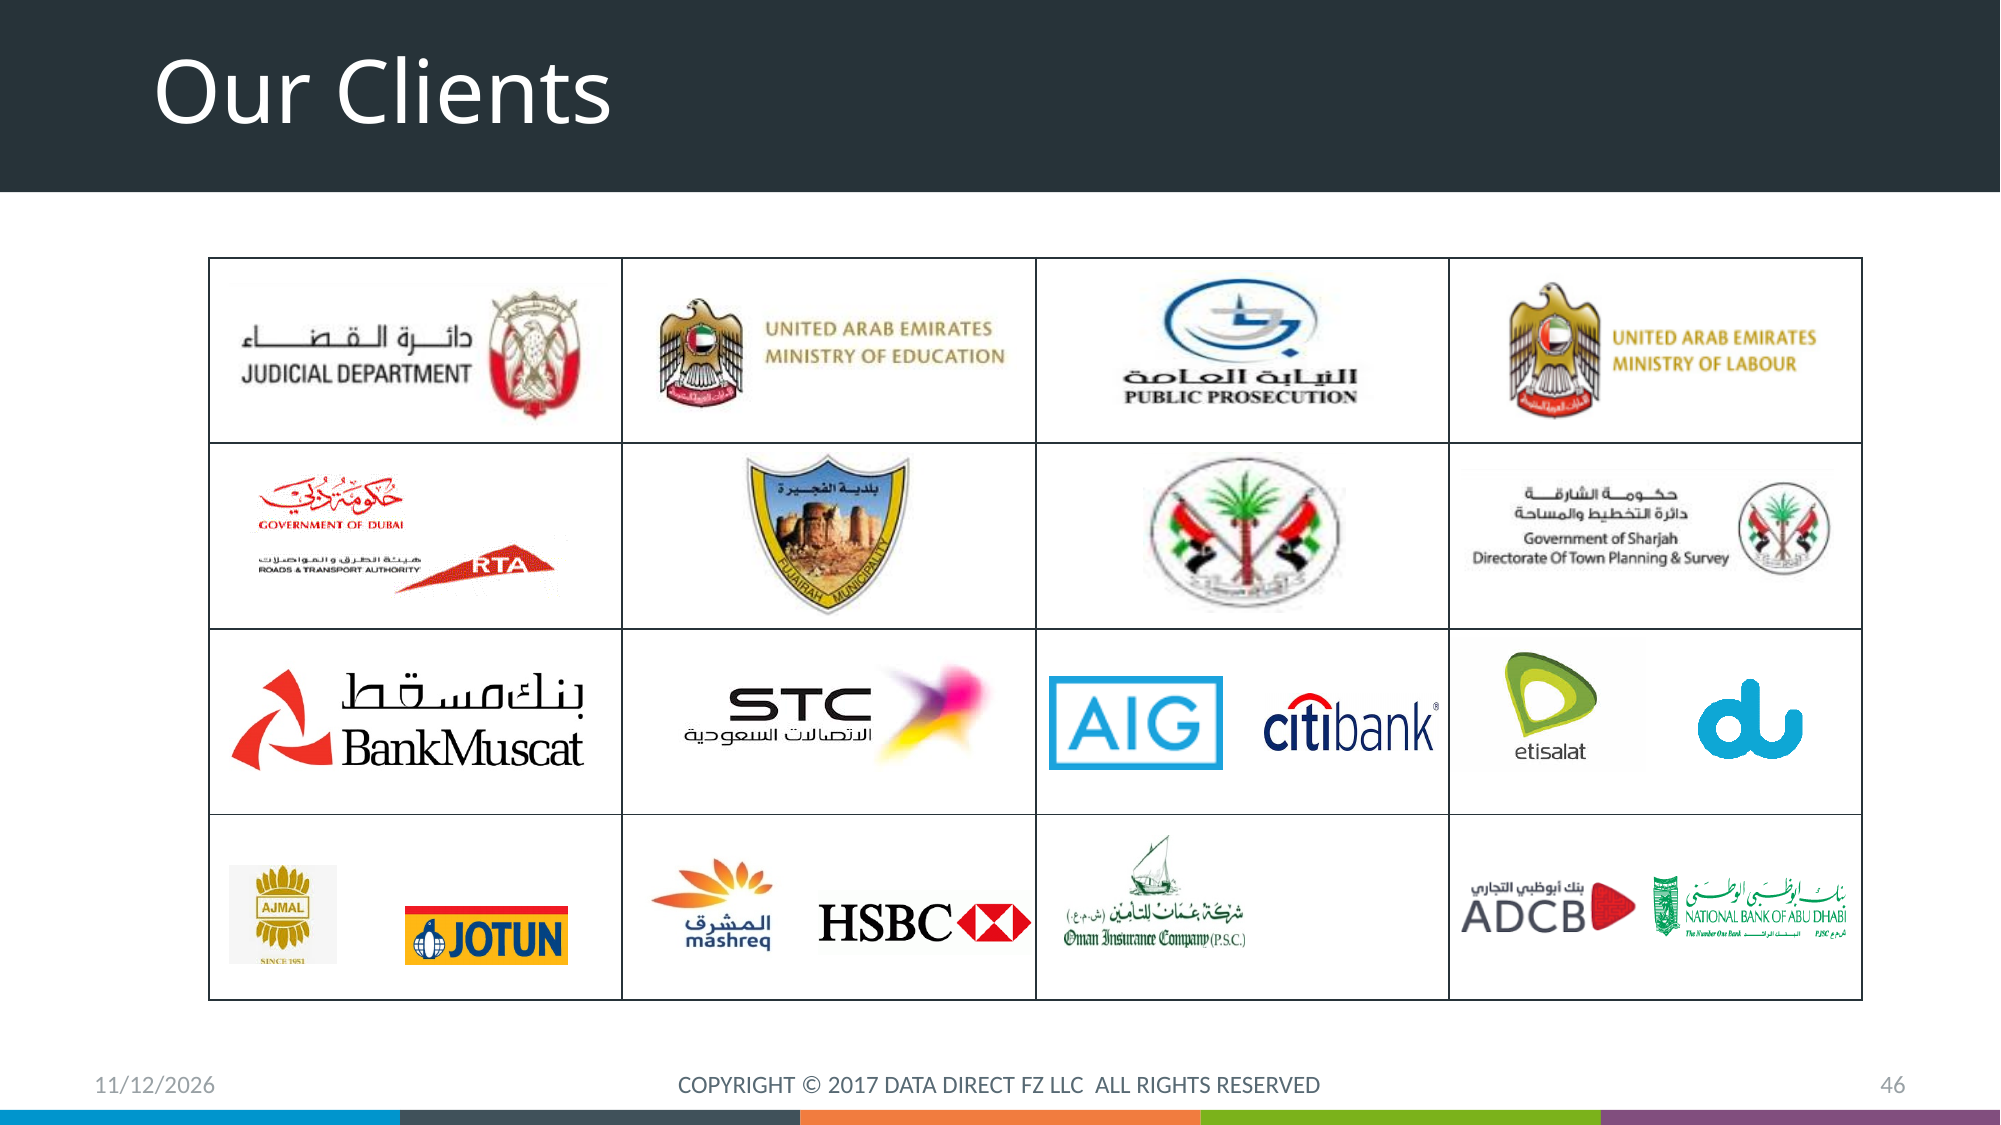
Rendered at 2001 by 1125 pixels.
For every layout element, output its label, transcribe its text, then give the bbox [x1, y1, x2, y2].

footer COPYRIGHT © 2017 DATA DIRECT FZ LLC ALL RIGHTS RESERVED [662, 1060, 1338, 1107]
table_cell [1037, 630, 1448, 814]
table_header [1037, 259, 1448, 442]
table_cell [1037, 815, 1448, 999]
picture [1683, 656, 1817, 789]
table_cell [210, 444, 621, 628]
picture [1264, 693, 1439, 751]
table_cell [1450, 630, 1861, 814]
picture [405, 906, 568, 966]
picture [1064, 835, 1245, 948]
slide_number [79, 1060, 530, 1107]
picture [639, 298, 1017, 418]
slide_number 46 [1470, 1060, 1921, 1107]
picture [229, 647, 587, 781]
table_cell [623, 630, 1035, 814]
table_cell [210, 630, 621, 814]
picture [1107, 270, 1374, 413]
picture [1650, 875, 1849, 940]
picture [1460, 856, 1646, 956]
picture [641, 656, 1000, 772]
picture [1480, 273, 1834, 420]
picture [1143, 452, 1346, 613]
table_cell [1037, 444, 1448, 628]
table_cell [623, 444, 1035, 628]
table_header [1450, 259, 1861, 442]
picture [1049, 676, 1223, 770]
picture [229, 283, 608, 427]
table_header [623, 259, 1035, 442]
picture [250, 463, 568, 606]
table_header [210, 259, 621, 442]
title Our Clients [137, 40, 1863, 151]
picture [818, 890, 1032, 955]
table_cell [623, 815, 1035, 999]
picture [1450, 637, 1646, 772]
table_cell [1450, 815, 1861, 999]
picture [1461, 469, 1834, 587]
table_cell [1450, 444, 1861, 628]
table_cell [210, 815, 621, 999]
picture [229, 865, 337, 964]
picture [639, 835, 791, 964]
picture [710, 452, 946, 617]
